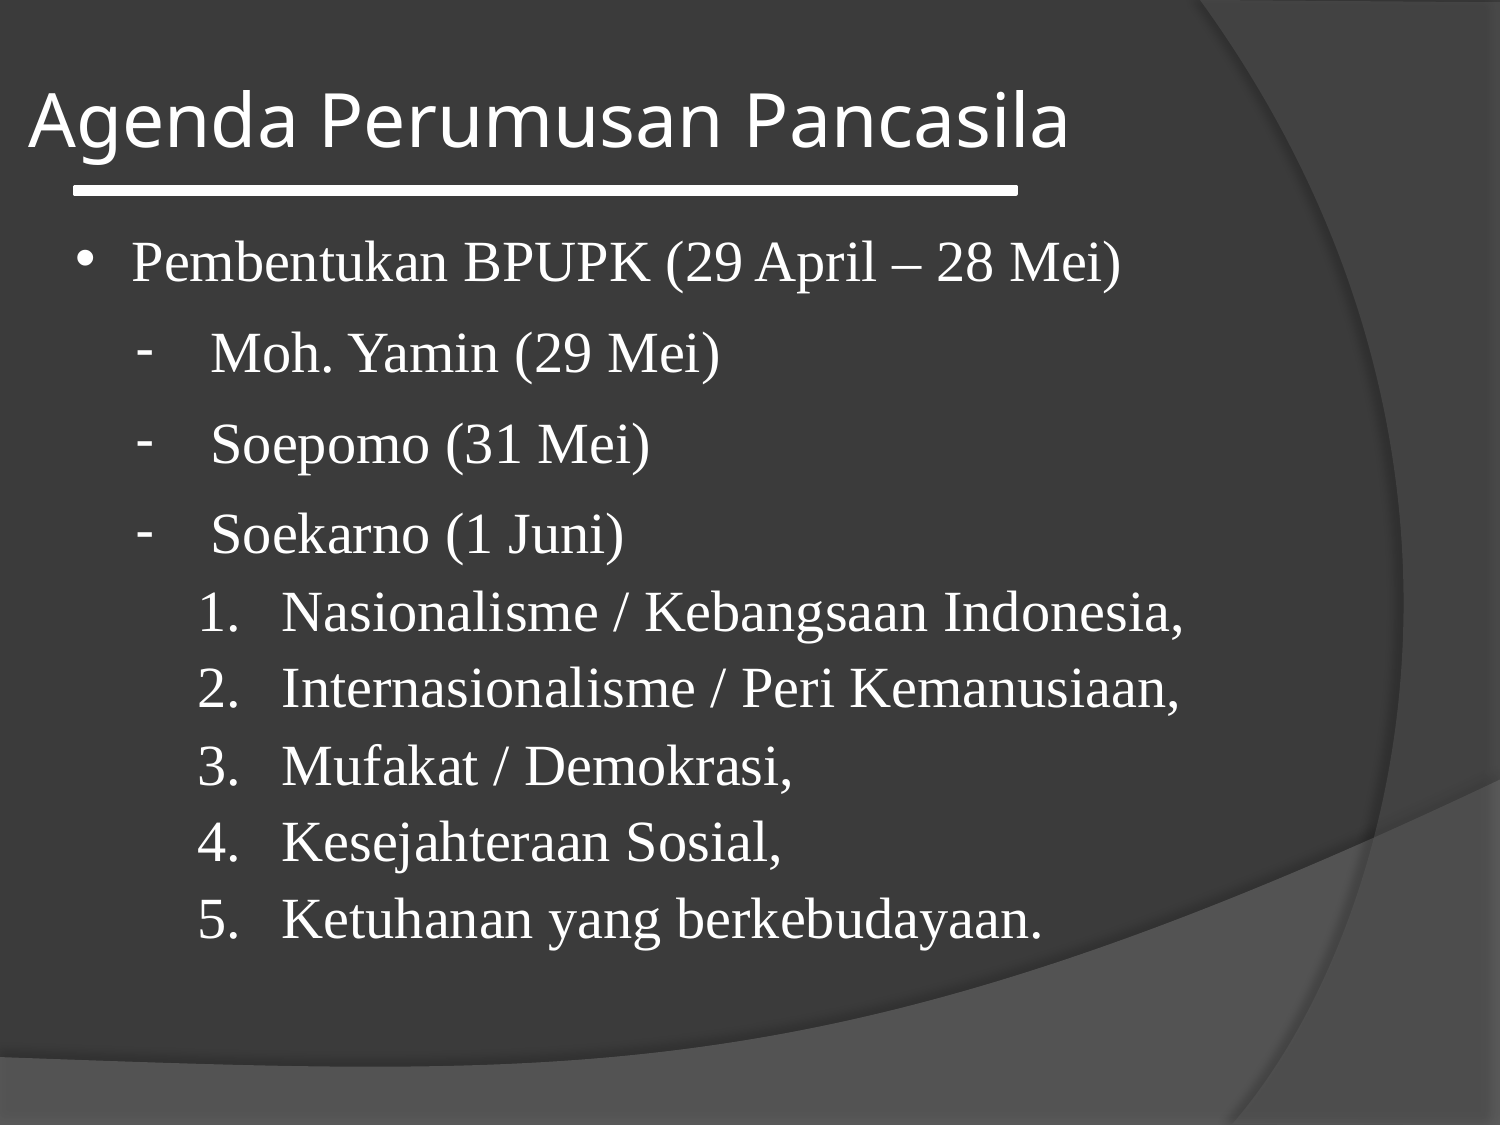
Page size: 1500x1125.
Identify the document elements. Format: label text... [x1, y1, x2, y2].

text_box [73, 185, 1018, 196]
text_box Pembentukan BPUPK (29 April – 28 Mei) Moh. Yamin (29 Mei) Soepomo (31 Mei) Soekarno (1 Juni) Nasionalisme / Kebangsaan Indonesia, Internasionalisme / Peri Kemanusiaan, Mufakat / Demokrasi, Kesejahteraan Sosial, Ketuhanan yang berkebudayaan. [60, 194, 1200, 1049]
text_box Agenda Perumusan Pancasila [13, 64, 1087, 170]
